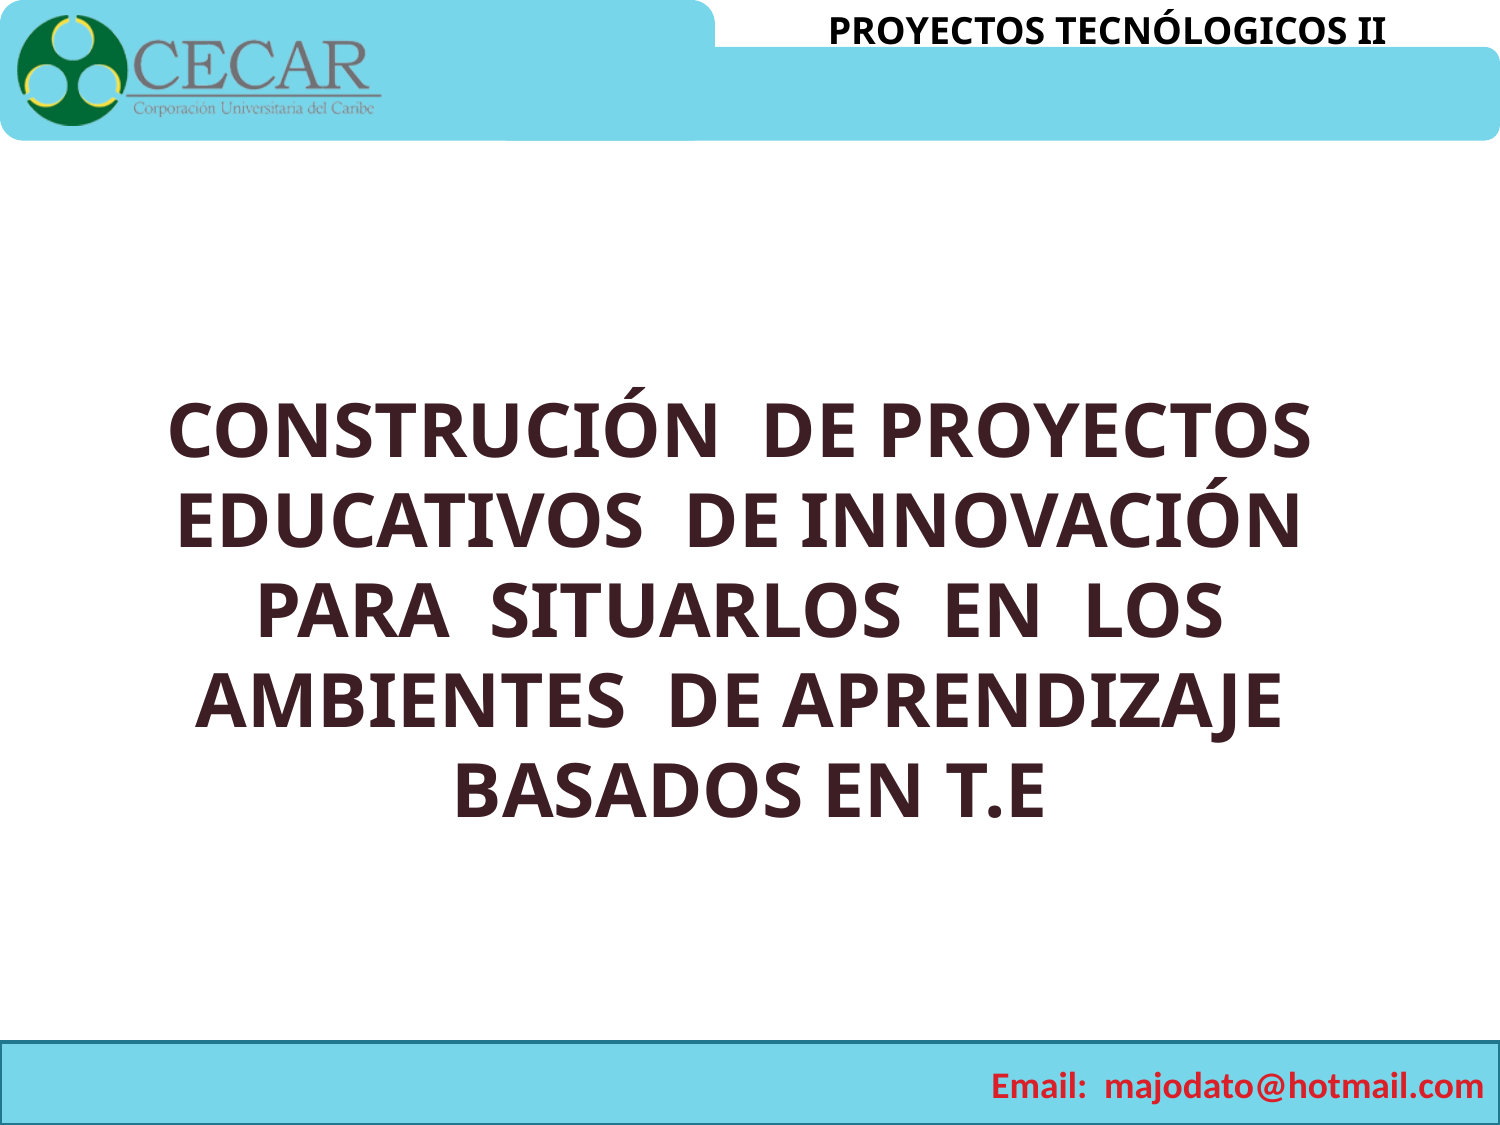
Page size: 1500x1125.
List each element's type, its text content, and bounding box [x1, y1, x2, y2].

picture [17, 15, 382, 126]
text_box CONSTRUCIÓN DE PROYECTOS EDUCATIVOS DE INNOVACIÓN PARA SITUARLOS EN LOS AMBIENTES DE APRENDIZAJE BASADOS EN T.E [81, 374, 1418, 840]
